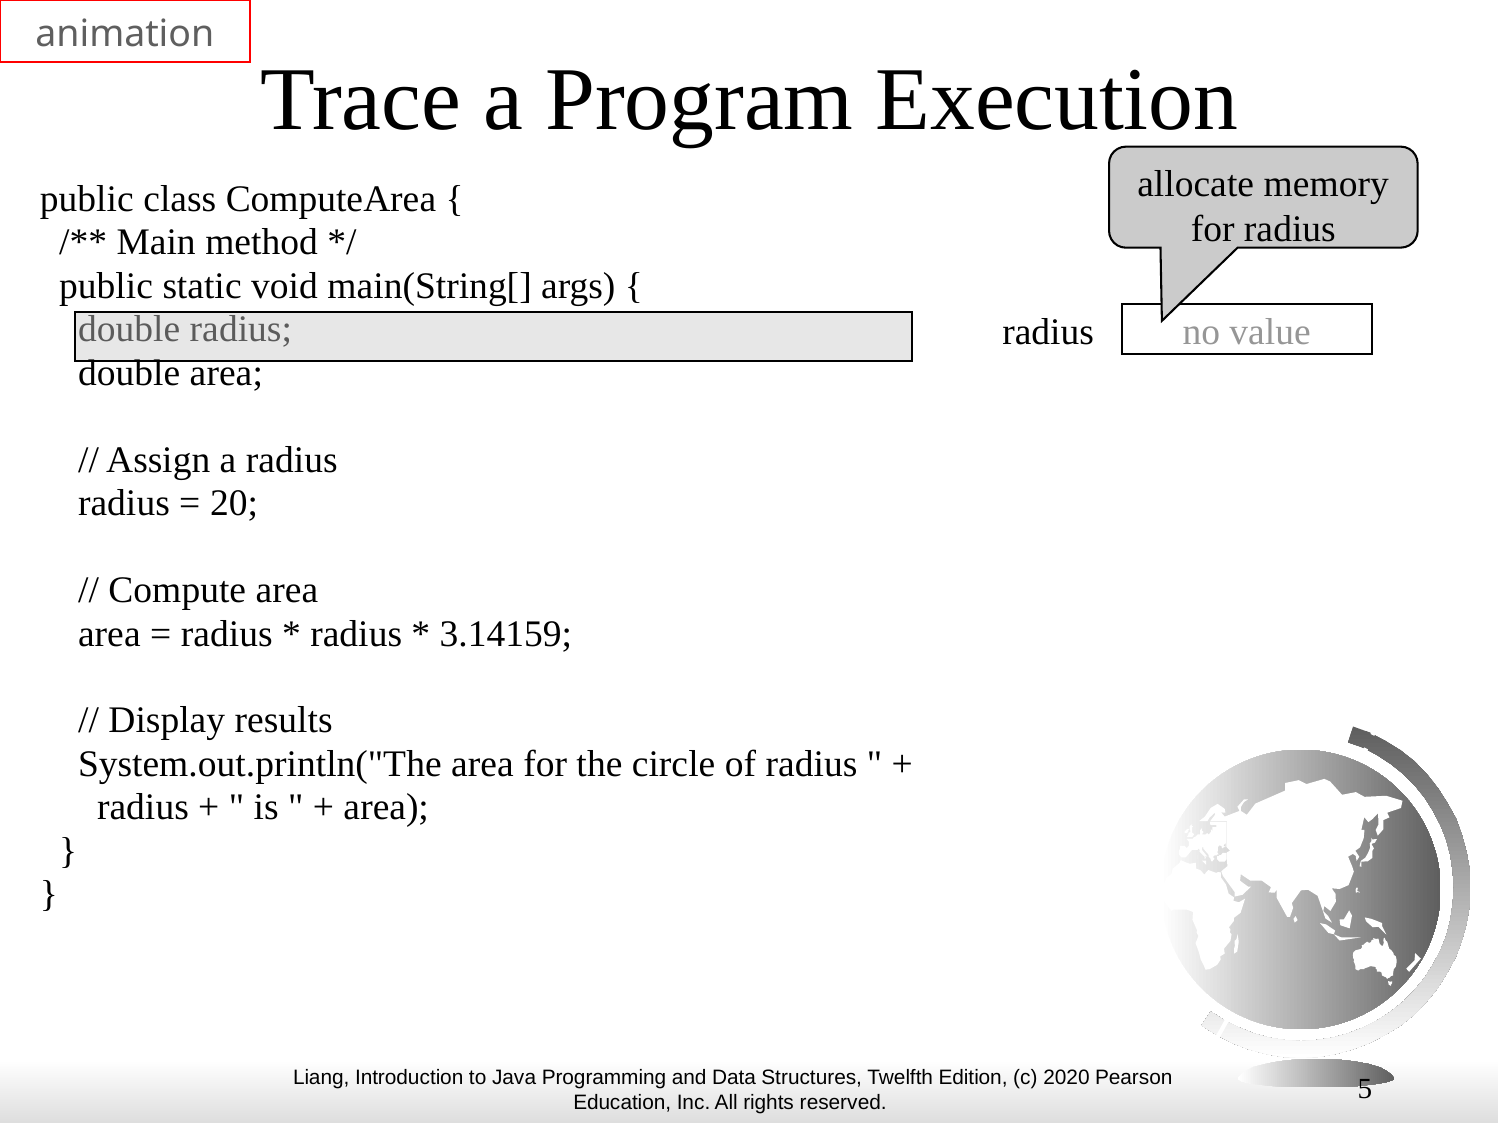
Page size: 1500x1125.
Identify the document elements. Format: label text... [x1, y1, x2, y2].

text_box [74, 312, 913, 361]
text_box allocate memory for radius [1109, 146, 1418, 321]
title Trace a Program Execution [112, 50, 1388, 138]
text_box radius [987, 299, 1125, 360]
text_box no value [1125, 304, 1372, 355]
text_box animation [0, 0, 250, 63]
slide_number 5 [1074, 1049, 1388, 1125]
list public class ComputeArea { /** Main method */ public static void main(String[] args) { double radius; double area; // Assign a radius radius = 20; // Compute area area = radius * radius * 3.14159; // Display results System.out.println("The area for the circle of radius " + radius + " is " + area); } } [24, 174, 938, 1025]
